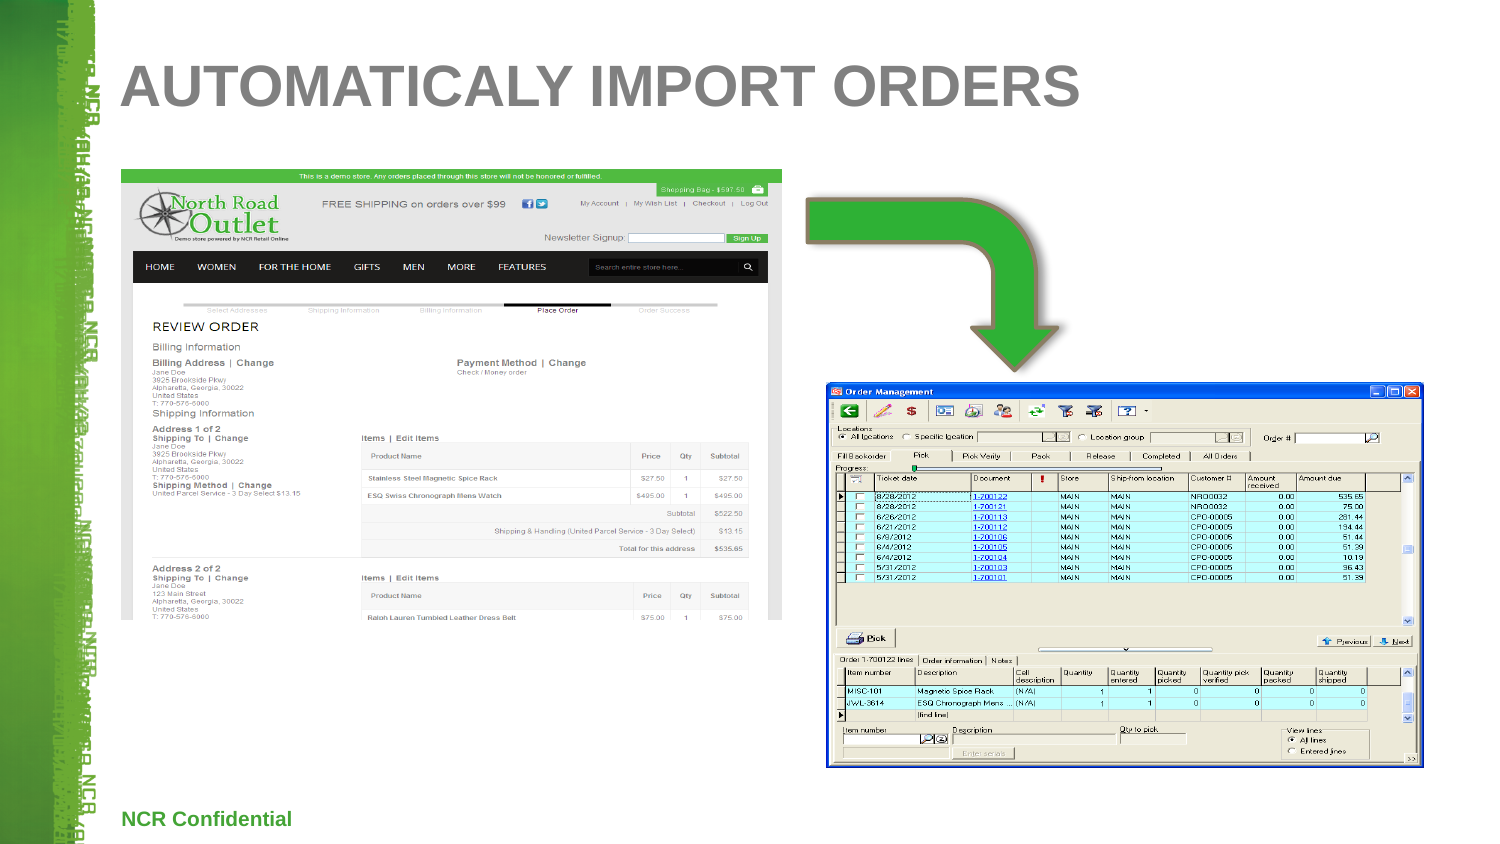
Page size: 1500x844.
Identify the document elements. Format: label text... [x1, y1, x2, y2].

picture [0, 0, 100, 844]
text_box [805, 197, 1060, 373]
picture [826, 382, 1424, 769]
picture [121, 169, 782, 621]
title AUTOMATICALY IMPORT ORDERS [104, 33, 1455, 133]
